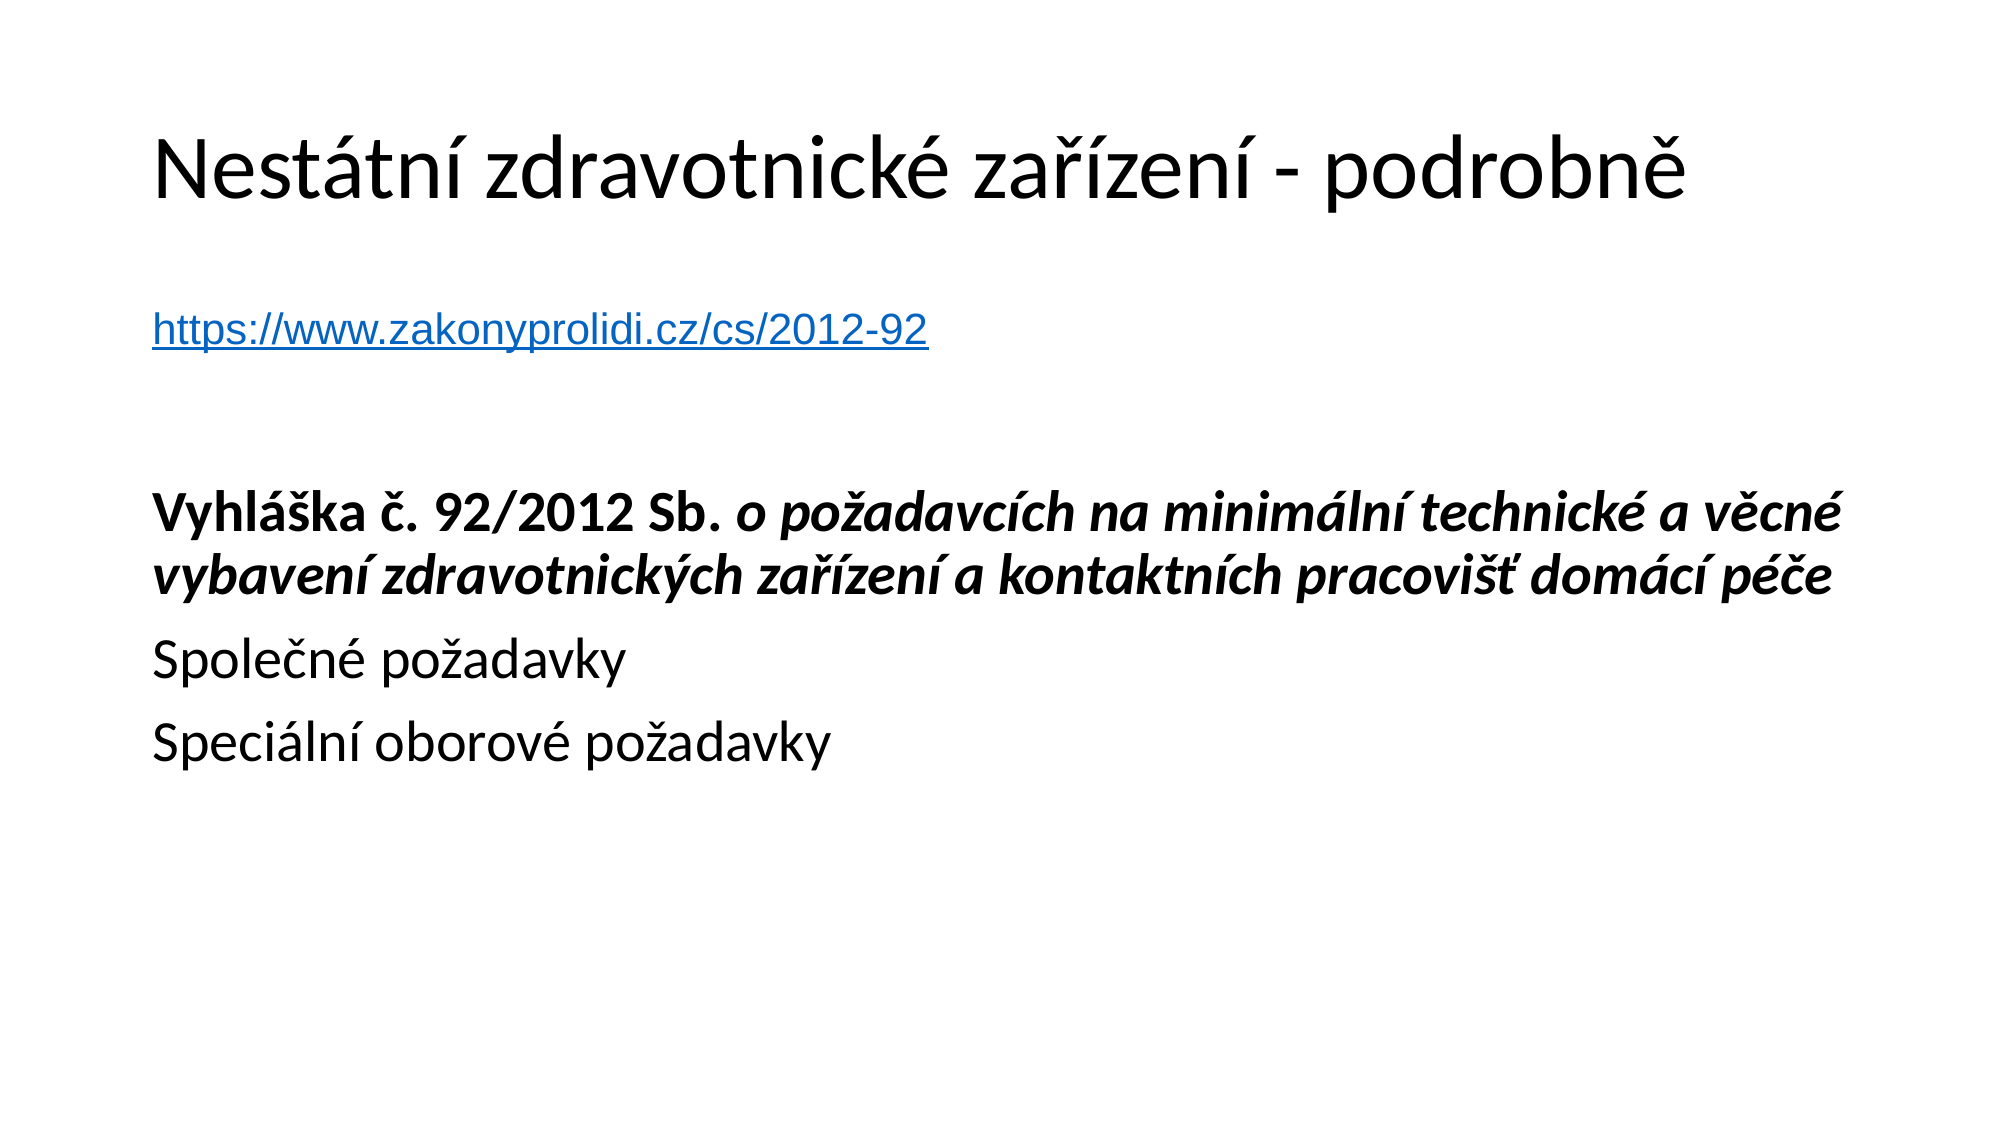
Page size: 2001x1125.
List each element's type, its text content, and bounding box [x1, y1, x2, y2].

list https://www.zakonyprolidi.cz/cs/2012-92 Vyhláška č. 92/2012 Sb. o požadavcích na minimální technické a věcné vybavení zdravotnických zařízení a kontaktních pracovišť domácí péče Společné požadavky Speciální oborové požadavky [137, 299, 1863, 1014]
title Nestátní zdravotnické zařízení - podrobně [137, 59, 1863, 278]
